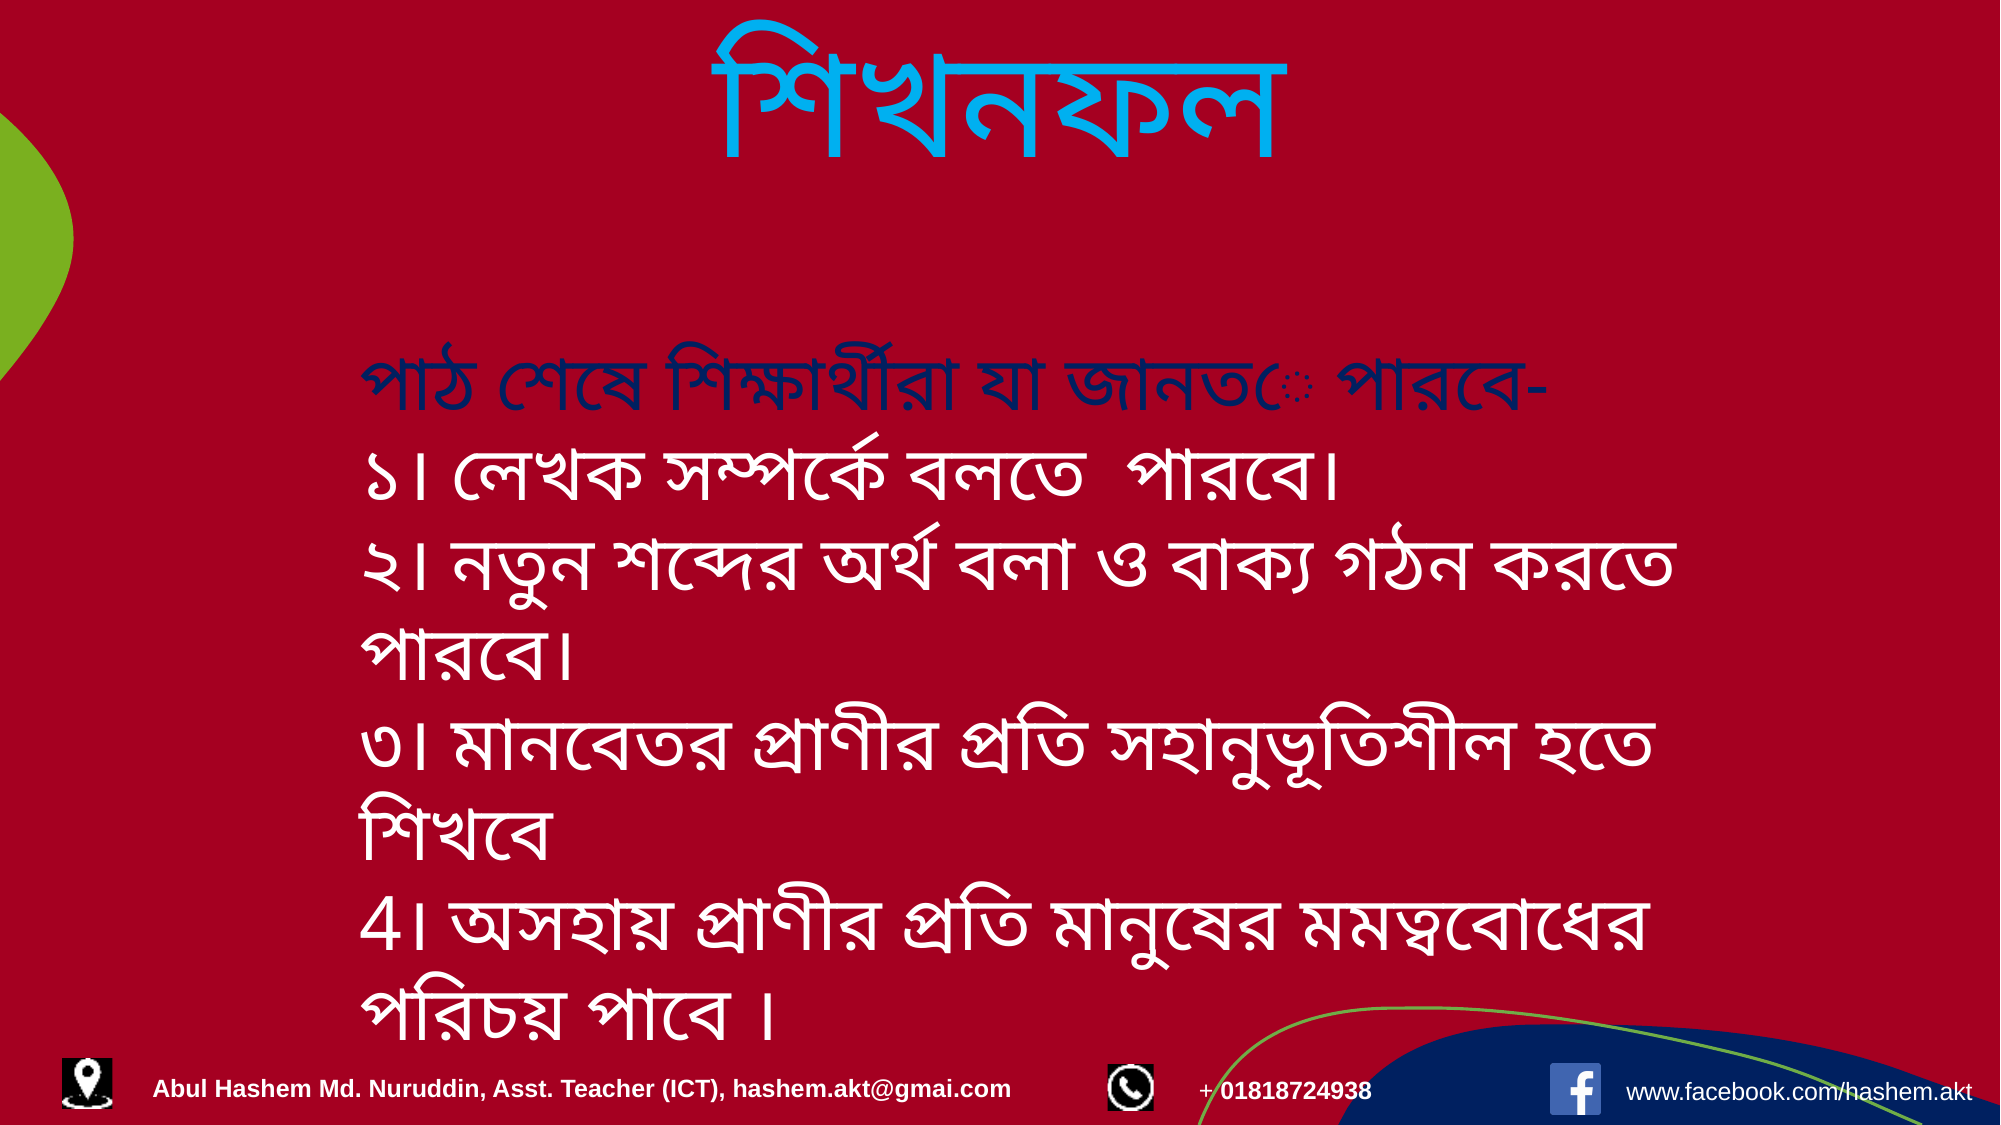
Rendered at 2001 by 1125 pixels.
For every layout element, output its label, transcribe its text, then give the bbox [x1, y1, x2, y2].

picture [1107, 1064, 1154, 1111]
picture [62, 1058, 113, 1109]
text_box পাঠ শেষে শিক্ষার্থীরা যা জানতে পারবে- ১। লেখক সম্পর্কে বলতে পারবে। ২। নতুন শব্দের অর্থ বলা ও বাক্য গঠন করতে পারবে। ৩। মানবেতর প্রাণীর প্রতি সহানুভূতিশীল হতে শিখবে 4। অসহায় প্রাণীর প্রতি মানুষের মমত্ববোধের পরিচয় পাবে । [344, 327, 1735, 1063]
text_box শিখনফল [699, 0, 1301, 195]
picture [1550, 1063, 1601, 1115]
